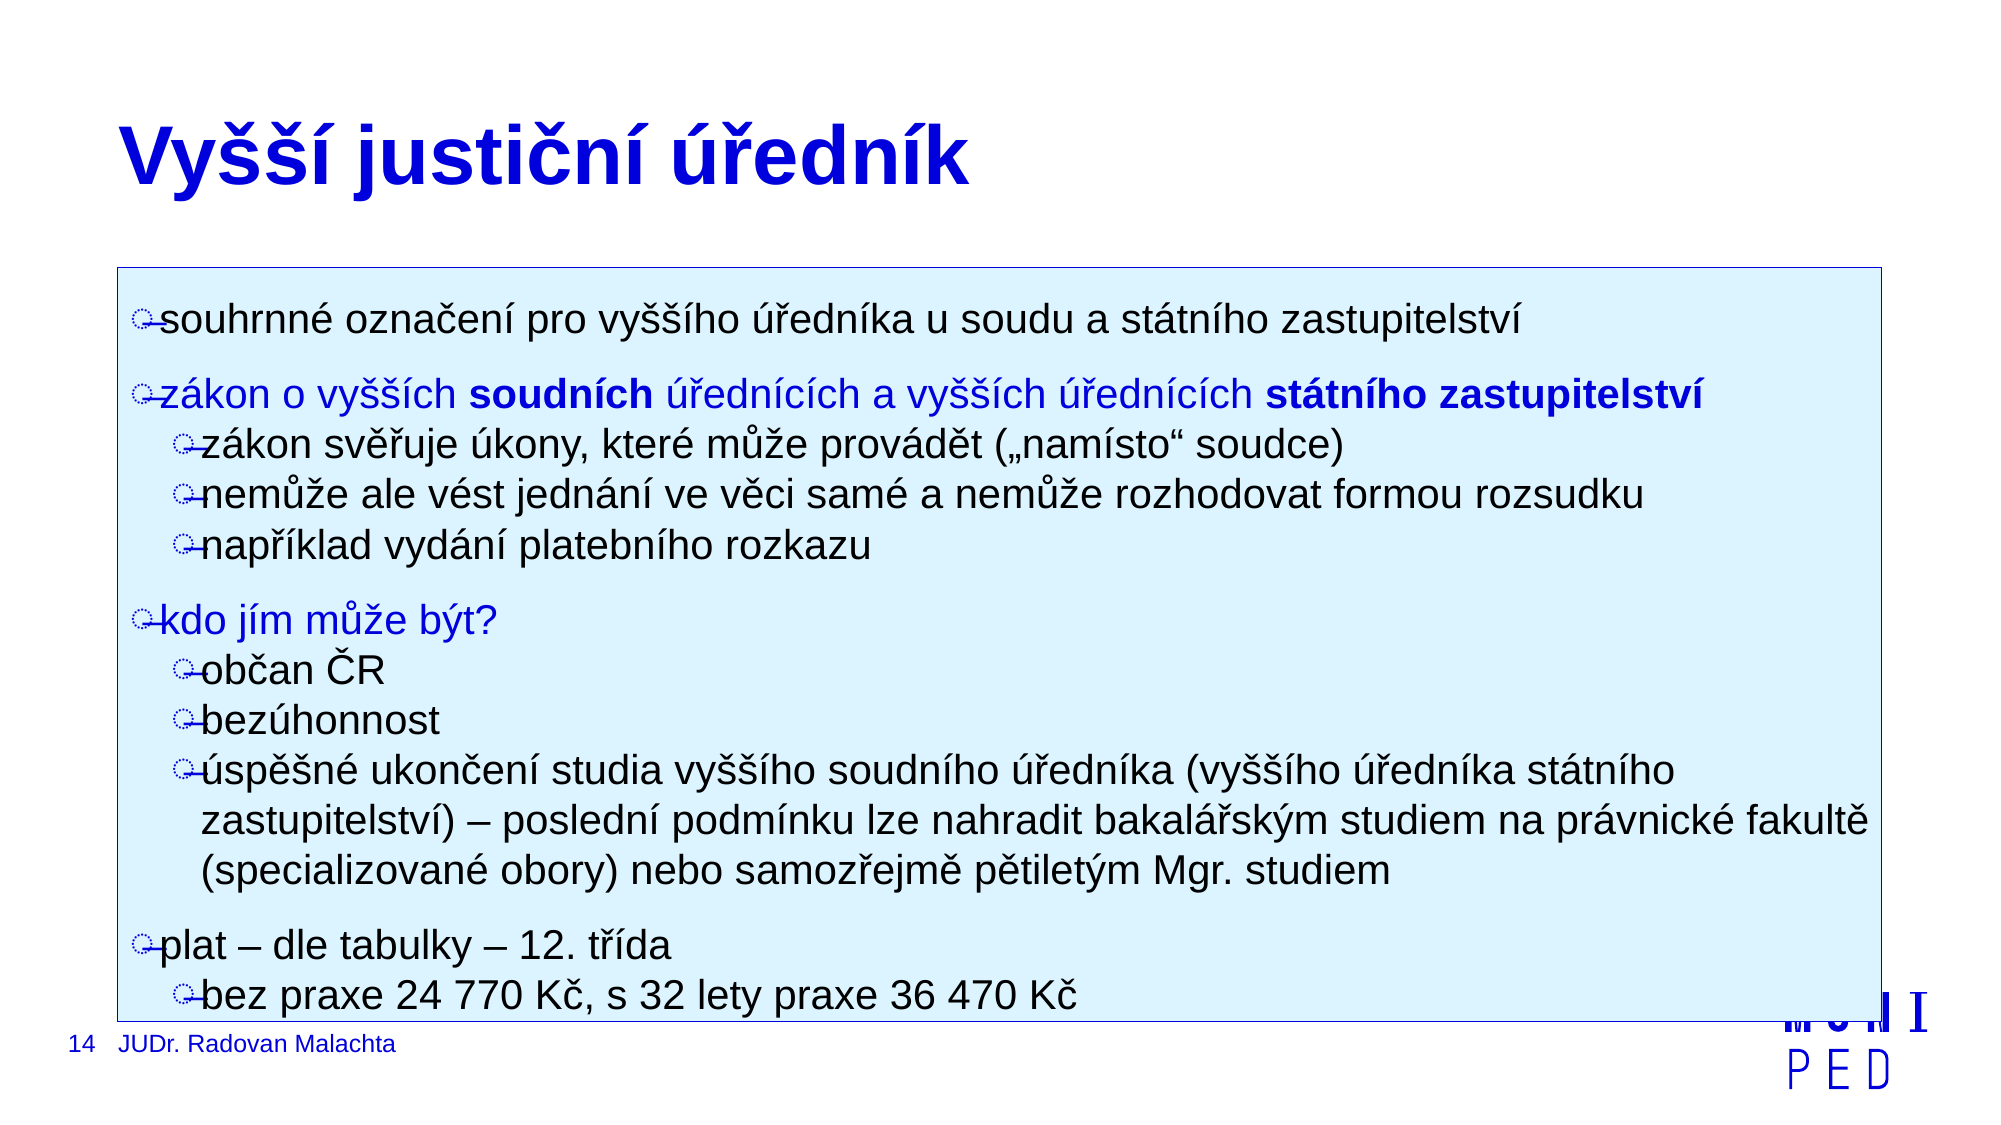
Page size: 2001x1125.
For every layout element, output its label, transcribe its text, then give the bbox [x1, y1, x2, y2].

footer JUDr. Radovan Malachta [118, 1022, 1418, 1063]
list souhrnné označení pro vyššího úředníka u soudu a státního zastupitelství zákon o vyšších soudních úřednících a vyšších úřednících státního zastupitelství zákon svěřuje úkony, které může provádět („namísto“ soudce) nemůže ale vést jednání ve věci samé a nemůže rozhodovat formou rozsudku například vydání platebního rozkazu kdo jím může být? občan ČR bezúhonnost úspěšné ukončení studia vyššího soudního úředníka (vyššího úředníka státního zastupitelství) – poslední podmínku lze nahradit bakalářským studiem na právnické fakultě (specializované obory) nebo samozřejmě pětiletým Mgr. studiem plat – dle tabulky – 12. třída bez praxe 24 770 Kč, s 32 lety praxe 36 470 Kč [117, 267, 1882, 1022]
slide_number 14 [67, 1021, 110, 1063]
title Vyšší justiční úředník [118, 118, 1883, 193]
